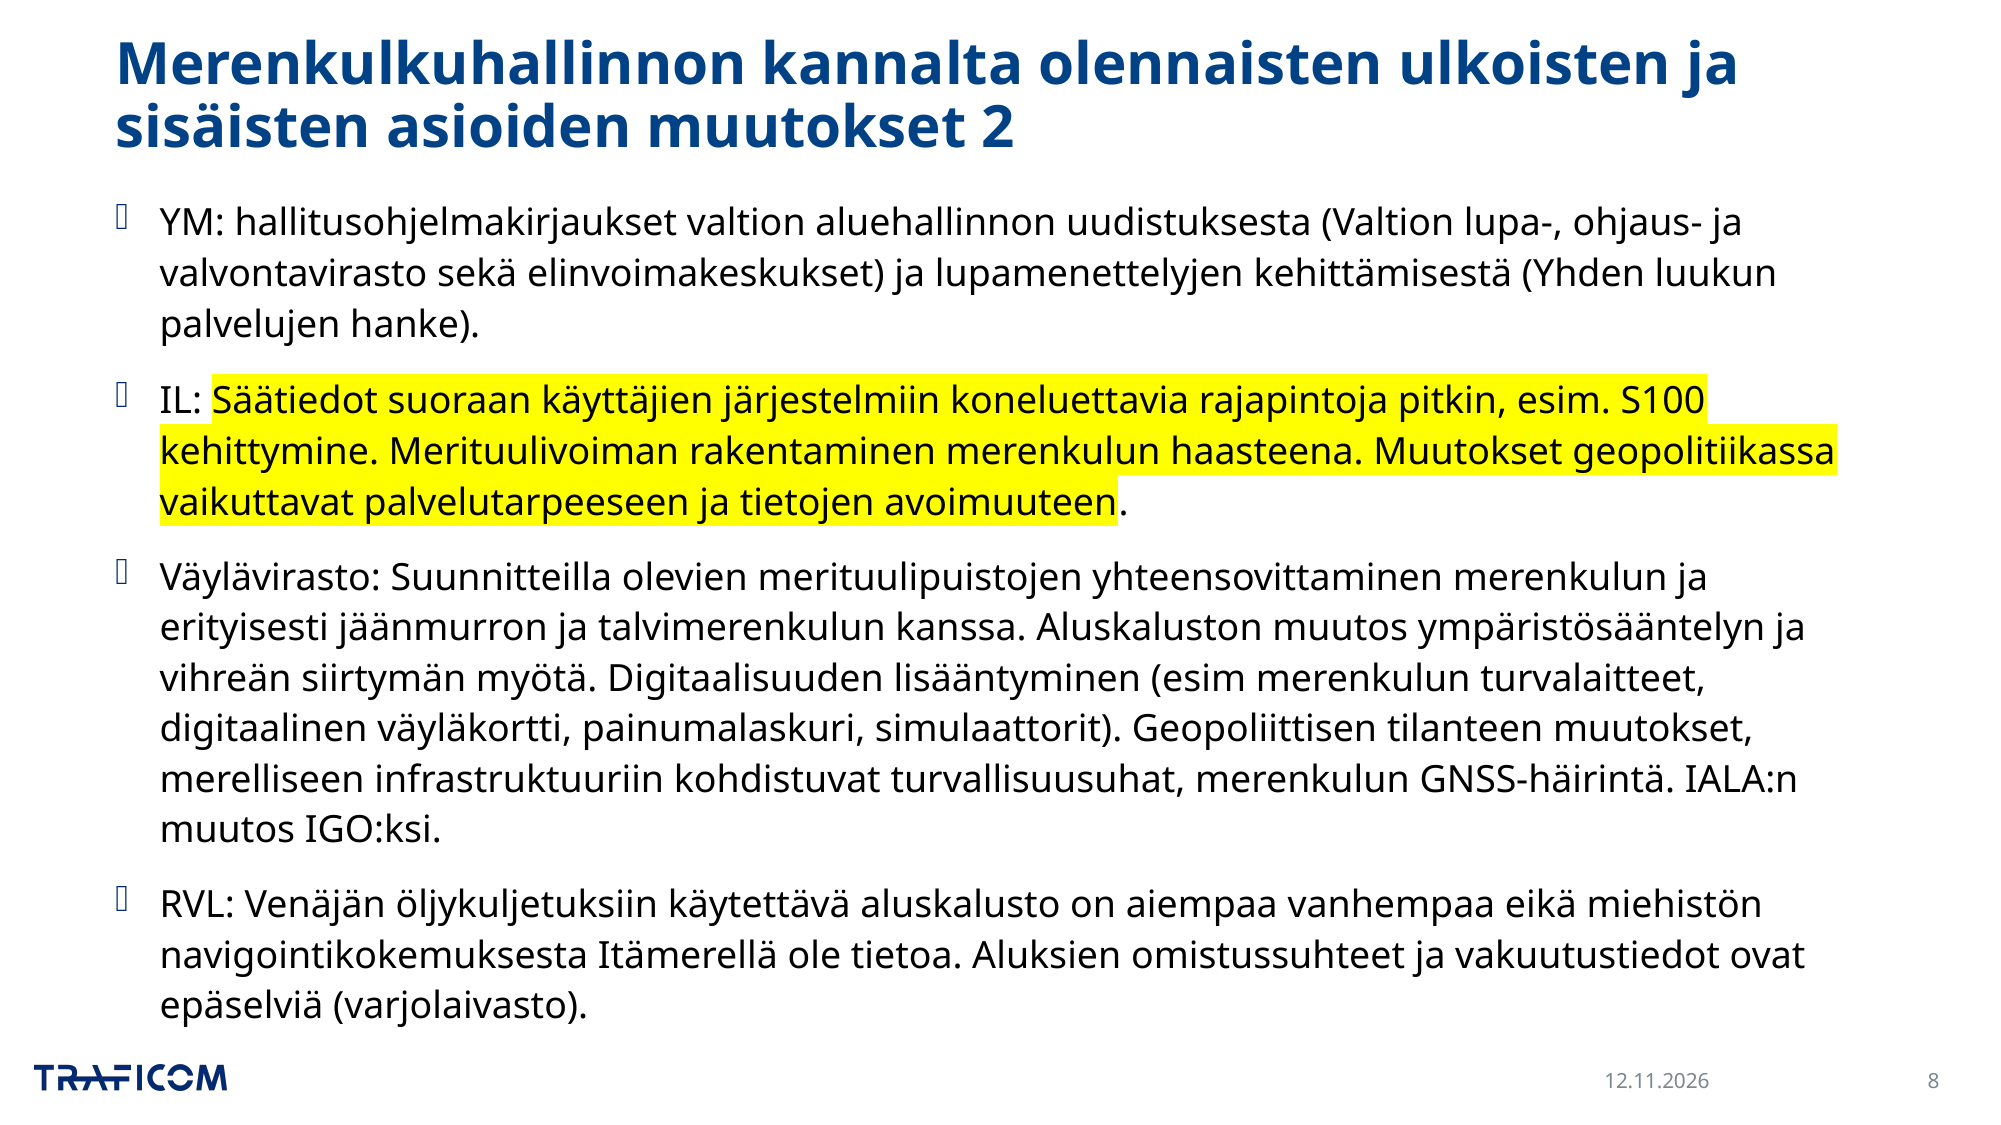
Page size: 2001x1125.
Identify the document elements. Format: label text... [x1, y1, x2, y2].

picture [34, 1064, 227, 1091]
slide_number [1503, 1060, 1811, 1103]
list YM: hallitusohjelmakirjaukset valtion aluehallinnon uudistuksesta (Valtion lupa-, ohjaus- ja valvontavirasto sekä elinvoimakeskukset) ja lupamenettelyjen kehittämisestä (Yhden luukun palvelujen hanke). IL: Säätiedot suoraan käyttäjien järjestelmiin koneluettavia rajapintoja pitkin, esim. S100 kehittymine. Merituulivoiman rakentaminen merenkulun haasteena. Muutokset geopolitiikassa vaikuttavat palvelutarpeeseen ja tietojen avoimuuteen. Väylävirasto: Suunnitteilla olevien merituulipuistojen yhteensovittaminen merenkulun ja erityisesti jäänmurron ja talvimerenkulun kanssa. Aluskaluston muutos ympäristösääntelyn ja vihreän siirtymän myötä. Digitaalisuuden lisääntyminen (esim merenkulun turvalaitteet, digitaalinen väyläkortti, painumalaskuri, simulaattorit). Geopoliittisen tilanteen muutokset, merelliseen infrastruktuuriin kohdistuvat turvallisuusuhat, merenkulun GNSS-häirintä. IALA:n muutos IGO:ksi. RVL: Venäjän öljykuljetuksiin käytettävä aluskalusto on aiempaa vanhempaa eikä miehistön navigointikokemuksesta Itämerellä ole tietoa. Aluksien omistussuhteet ja vakuutustiedot ovat epäselviä (varjolaivasto). [100, 185, 1864, 913]
slide_number 8 [1854, 1060, 1955, 1103]
title Merenkulkuhallinnon kannalta olennaisten ulkoisten ja sisäisten asioiden muutokset 2 [100, 26, 1864, 185]
